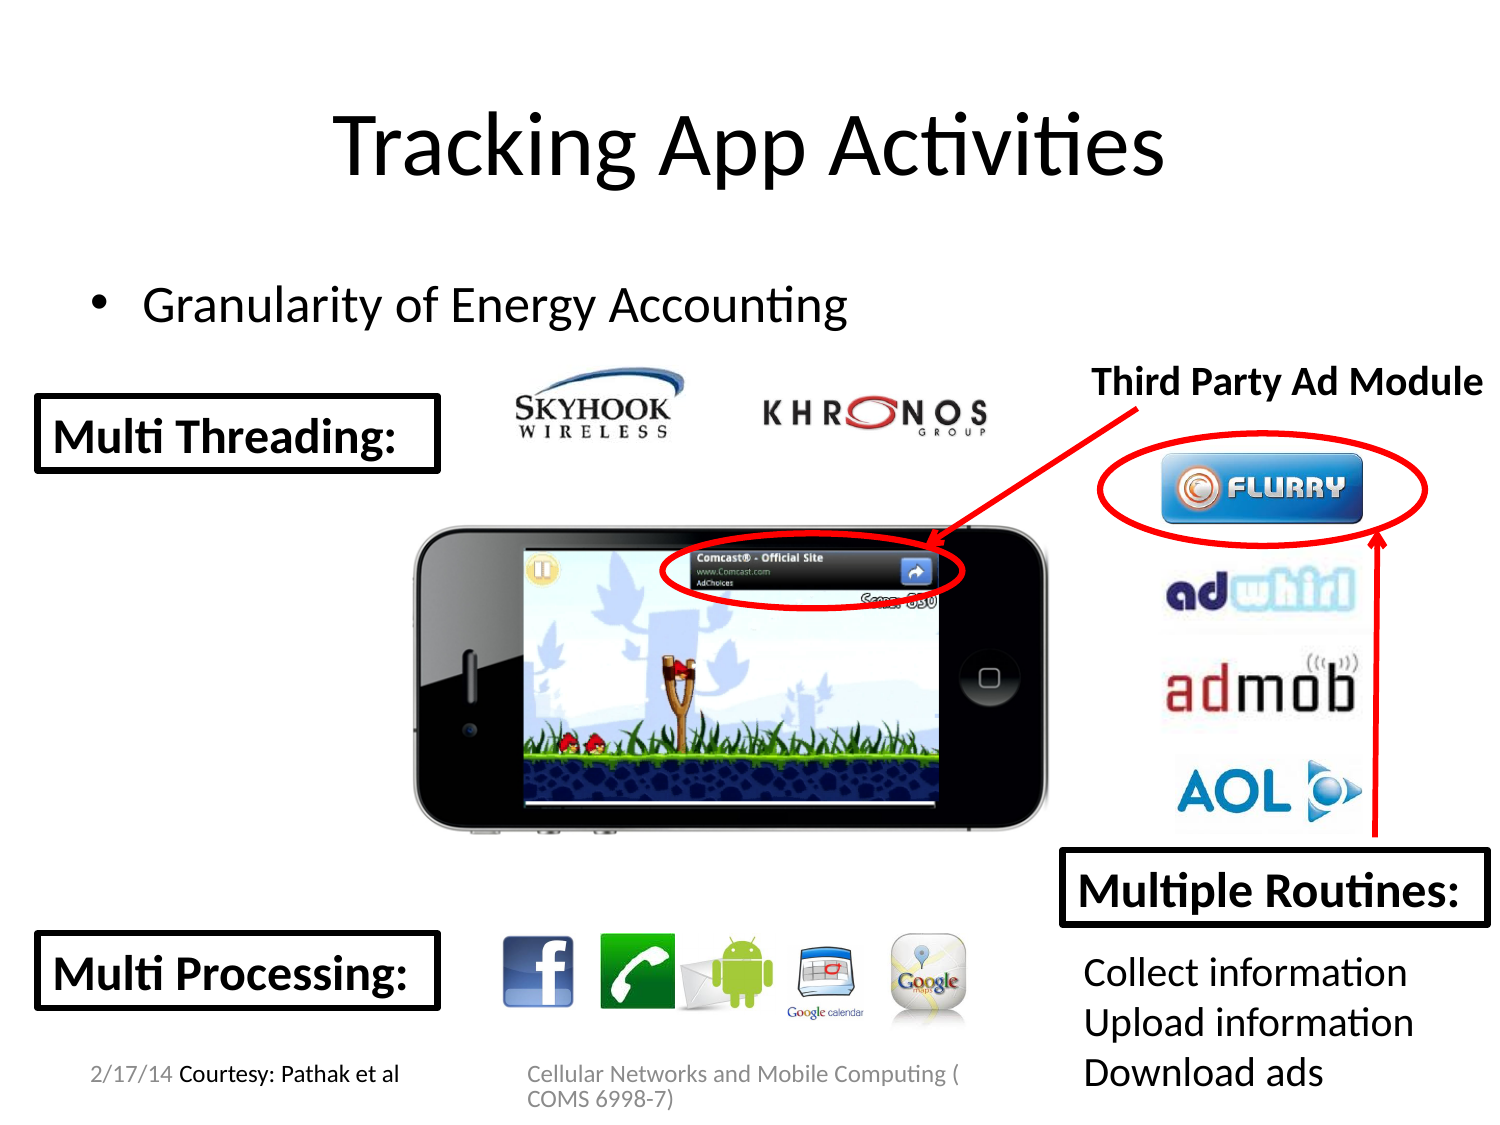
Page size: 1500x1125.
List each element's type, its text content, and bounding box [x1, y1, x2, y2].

list Granularity of Energy Accounting [75, 262, 1425, 1005]
picture [412, 520, 1051, 844]
text_box Multi Processing: [37, 933, 438, 1009]
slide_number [75, 1042, 425, 1103]
title Tracking App Activities [75, 45, 1425, 233]
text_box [1062, 433, 1488, 1105]
picture [762, 394, 989, 438]
footer Cellular Networks and Mobile Computing (COMS 6998-7) [512, 1042, 988, 1103]
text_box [499, 933, 969, 1032]
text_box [662, 345, 1500, 609]
picture [499, 356, 701, 451]
text_box Multi Threading: [37, 395, 438, 471]
